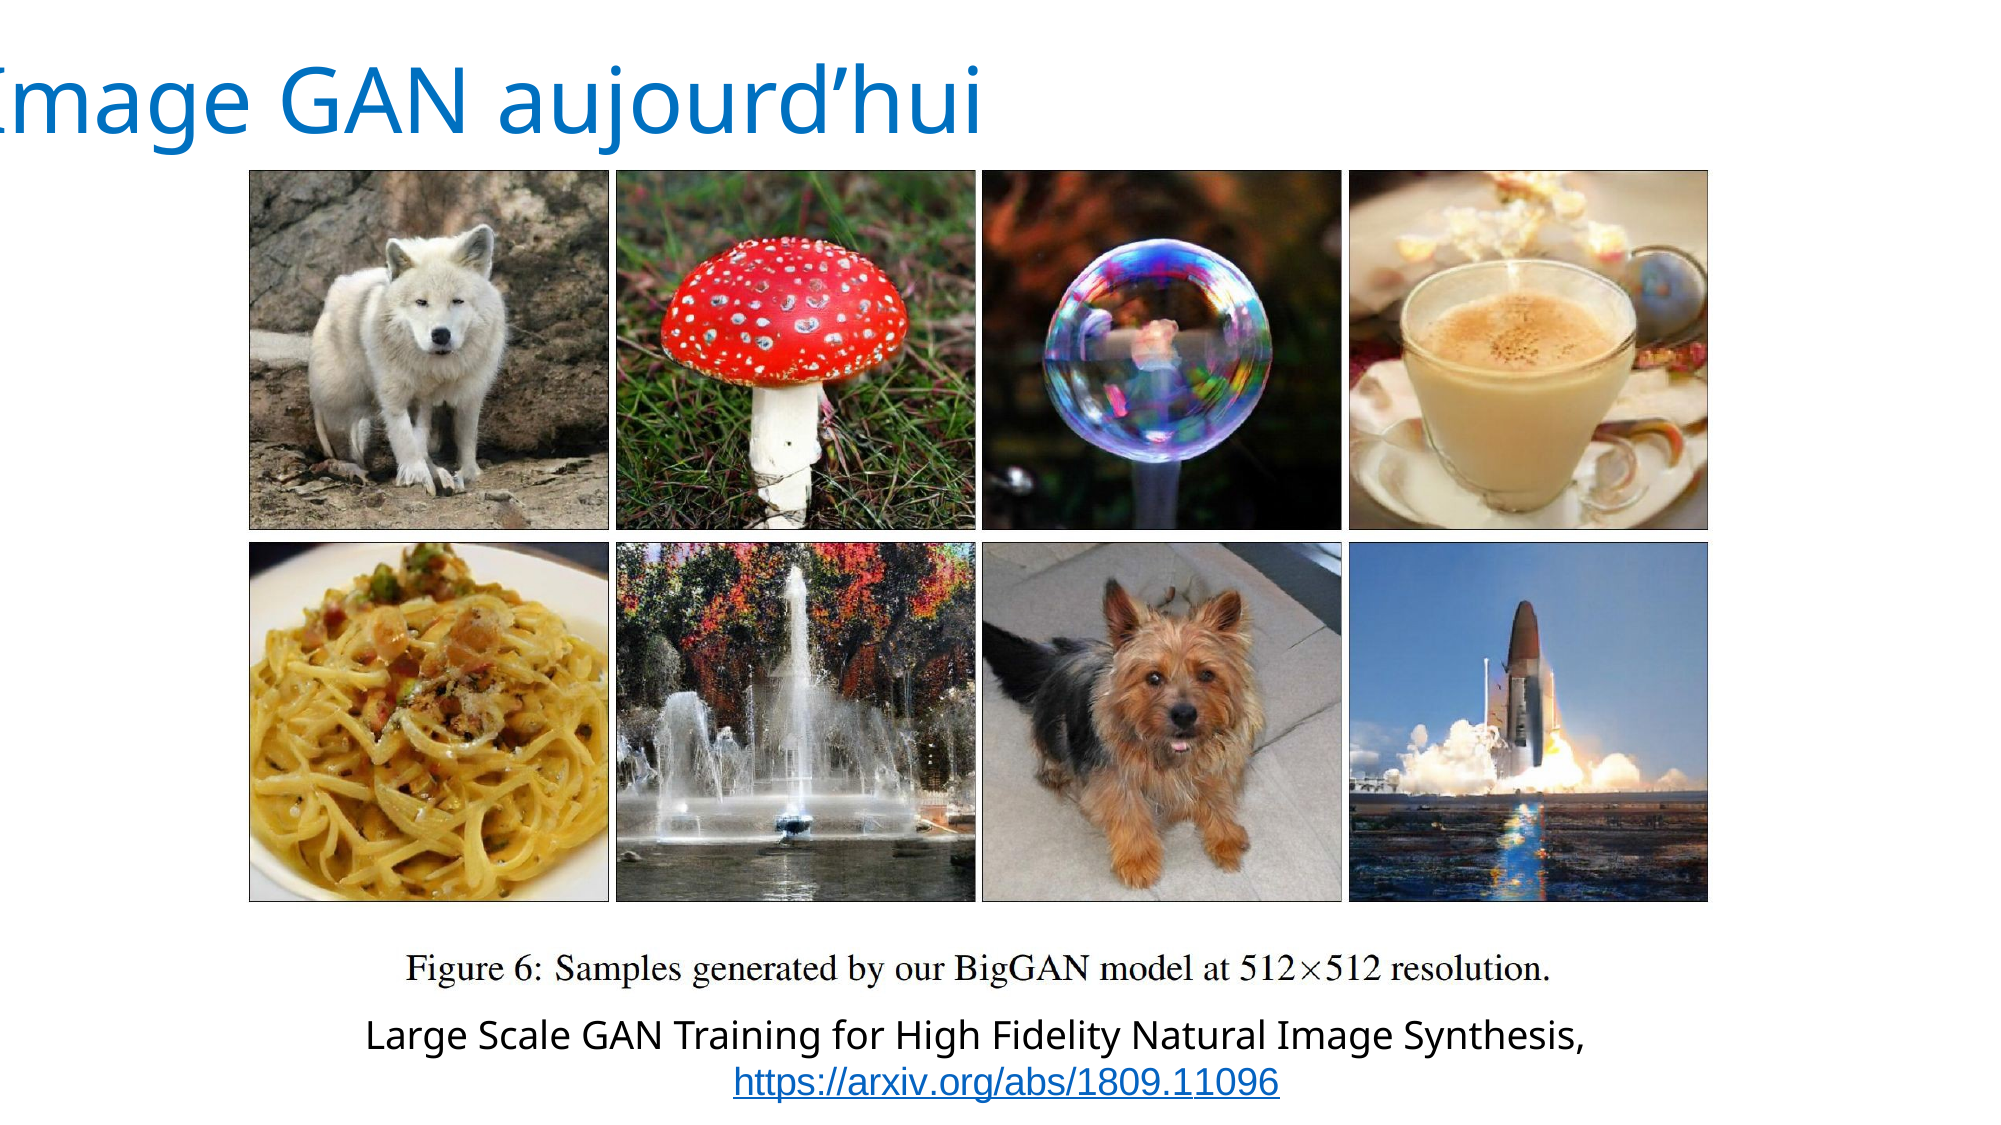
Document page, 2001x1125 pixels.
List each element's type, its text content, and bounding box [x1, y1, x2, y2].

text_box Large Scale GAN Training for High Fidelity Natural Image Synthesis, [350, 1003, 1617, 1065]
text_box https://arxiv.org/abs/1809.11096 [733, 1065, 1283, 1103]
text_box Image GAN aujourd’hui [0, 34, 1002, 160]
text_box [233, 144, 1726, 997]
